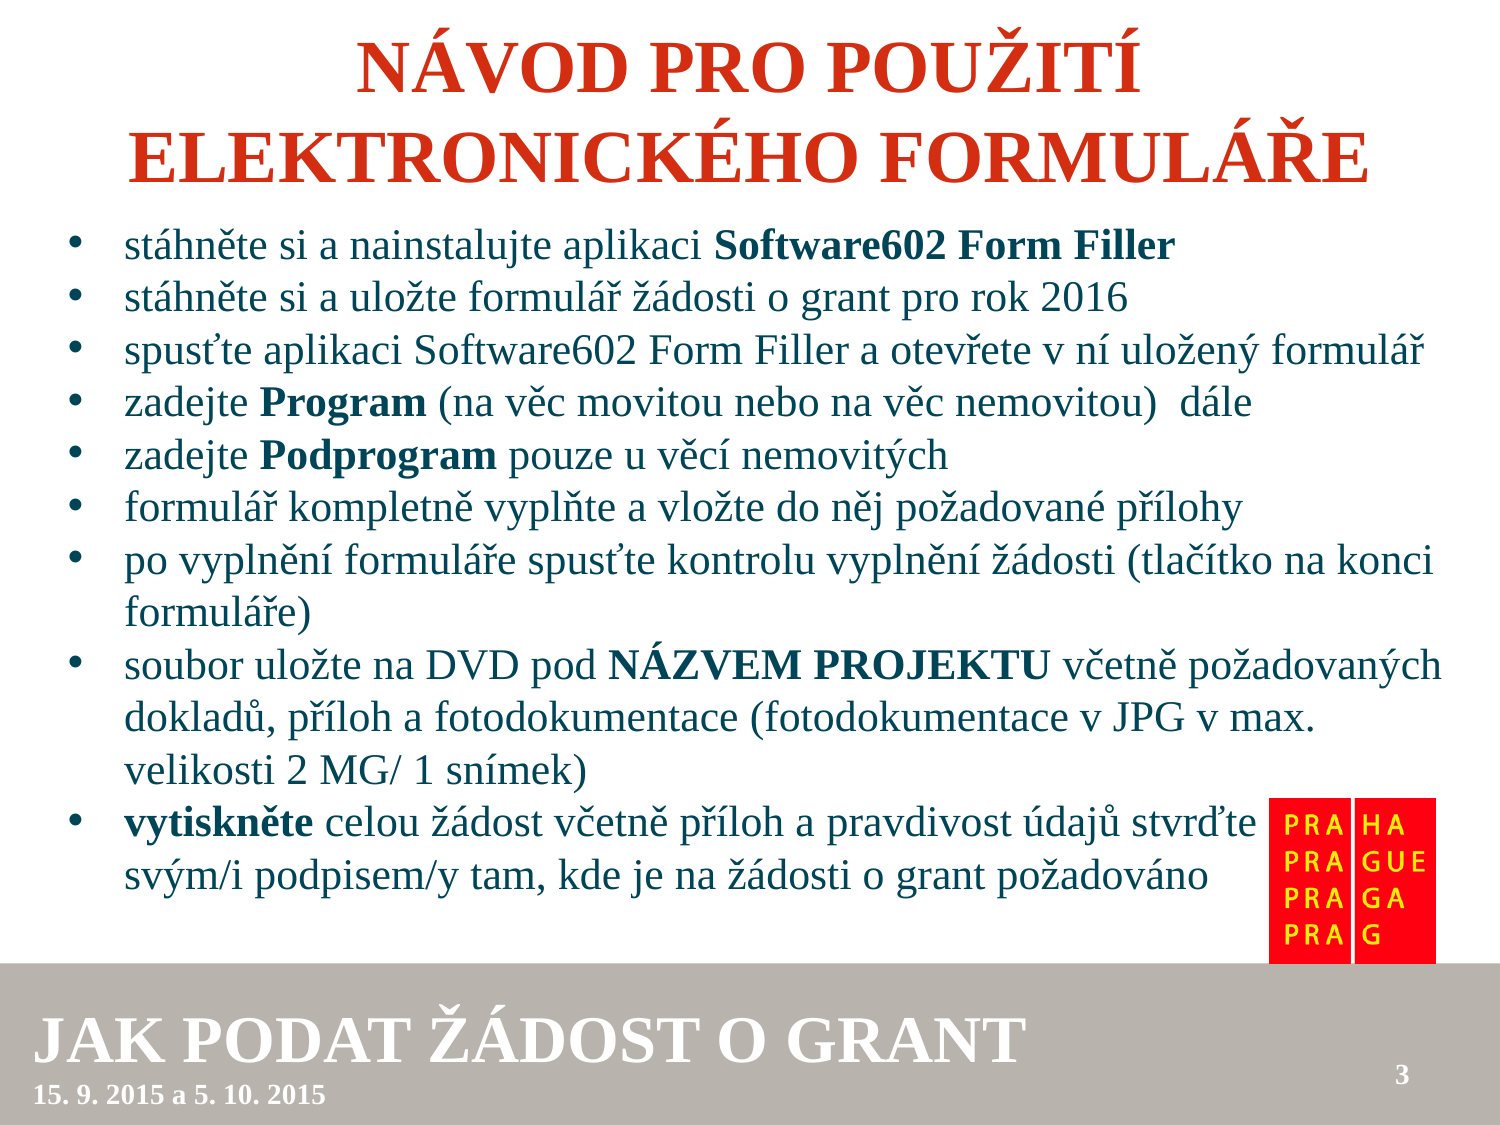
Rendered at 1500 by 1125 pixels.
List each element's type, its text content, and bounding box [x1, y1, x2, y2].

footer JAK PODAT ŽÁDOST O GRANT 15. 9. 2015 a 5. 10. 2015 [17, 999, 1329, 1107]
title NÁVOD PRO POUŽITÍ ELEKTRONICKÉHO FORMULÁŘE [75, 19, 1425, 197]
picture [1269, 906, 1436, 964]
slide_number 3 [1074, 1042, 1425, 1103]
text_box stáhněte si a nainstalujte aplikaci Software602 Form Filler stáhněte si a uložte formulář žádosti o grant pro rok 2016 spusťte aplikaci Software602 Form Filler a otevřete v ní uložený formulář zadejte Program (na věc movitou nebo na věc nemovitou) dále zadejte Podprogram pouze u věcí nemovitých formulář kompletně vyplňte a vložte do něj požadované přílohy po vyplnění formuláře spusťte kontrolu vyplnění žádosti (tlačítko na konci formuláře) soubor uložte na DVD pod NÁZVEM PROJEKTU včetně požadovaných dokladů, příloh a fotodokumentace (fotodokumentace v JPG v max. velikosti 2 MG/ 1 snímek) vytiskněte celou žádost včetně příloh a pravdivost údajů stvrďte svým/i podpisem/y tam, kde je na žádosti o grant požadováno [53, 208, 1471, 906]
